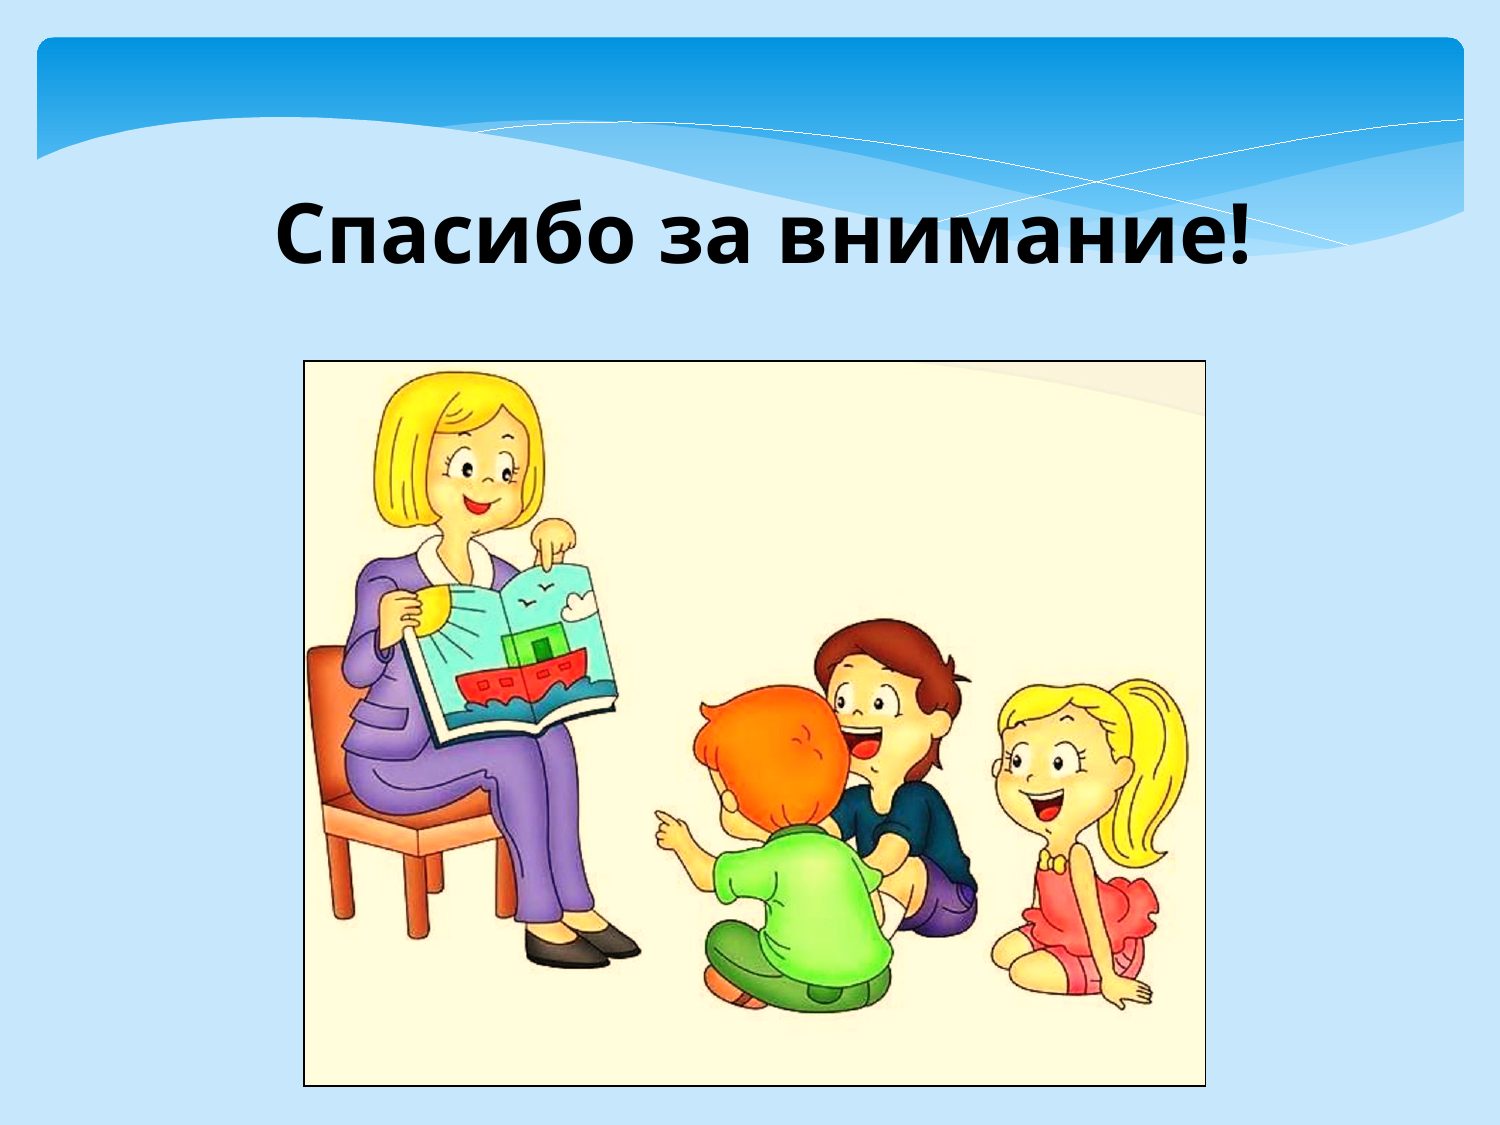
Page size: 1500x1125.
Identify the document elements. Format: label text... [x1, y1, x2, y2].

picture [304, 361, 1205, 1086]
text_box Спасибо за внимание! [88, 172, 1439, 278]
